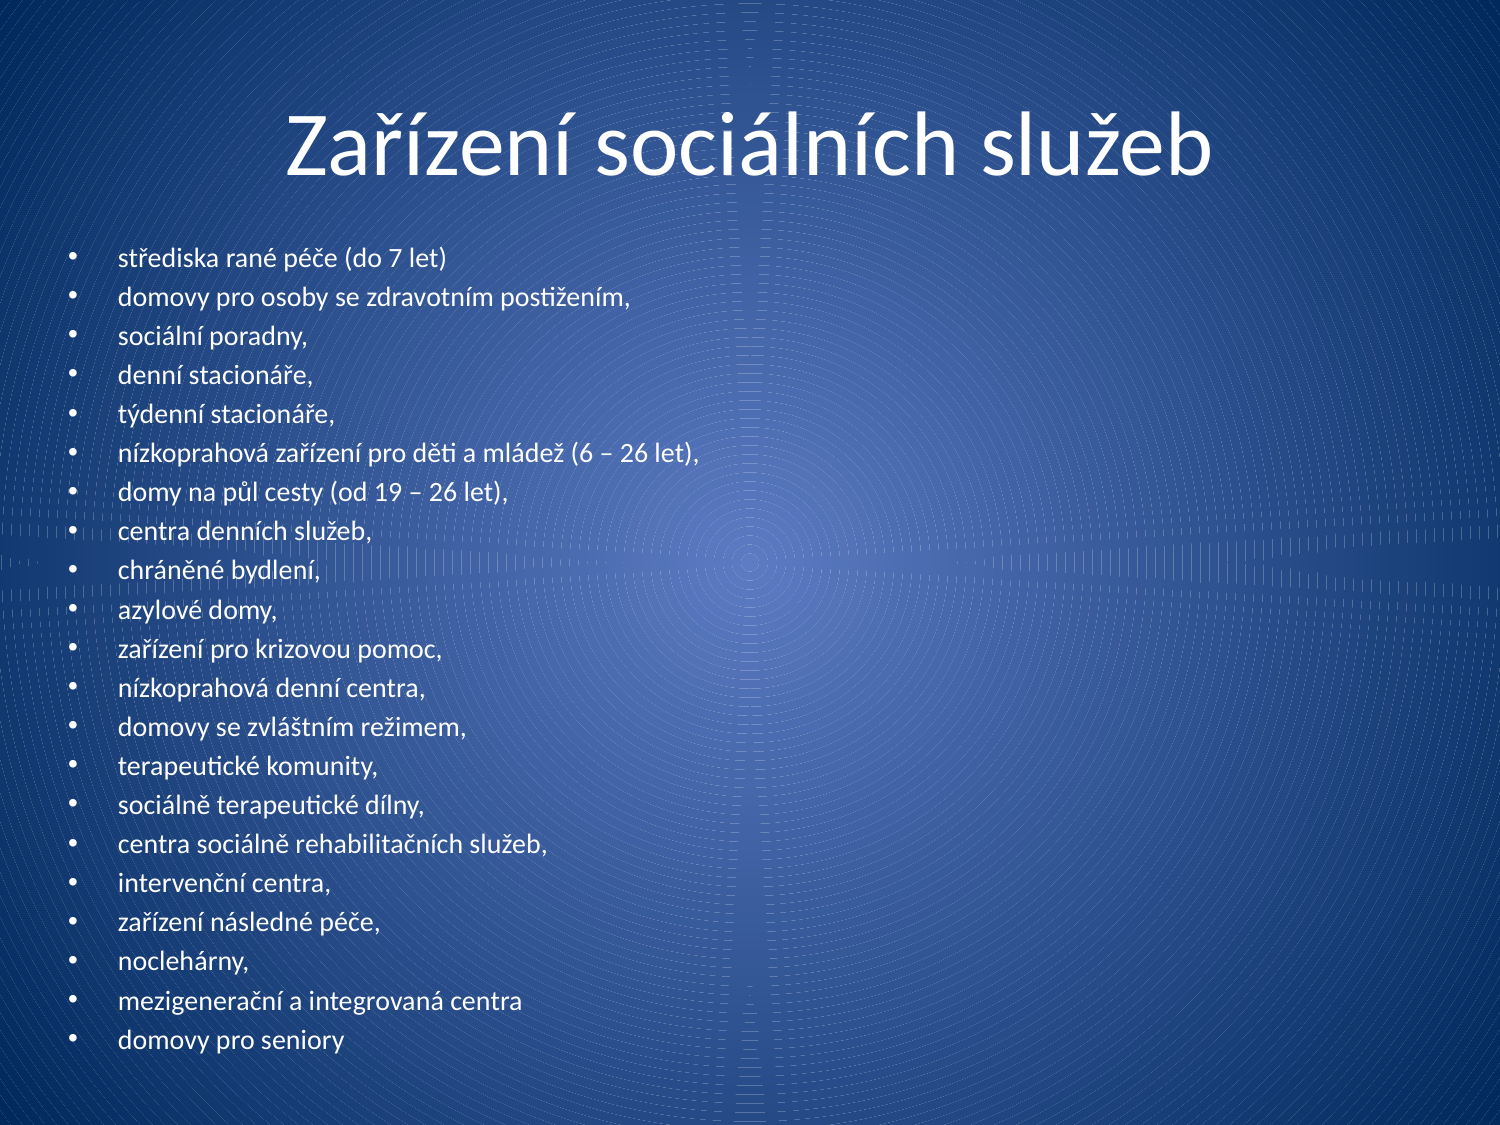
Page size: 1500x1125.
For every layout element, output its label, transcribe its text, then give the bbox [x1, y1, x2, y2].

list střediska rané péče (do 7 let) domovy pro osoby se zdravotním postižením, sociální poradny, denní stacionáře, týdenní stacionáře, nízkoprahová zařízení pro děti a mládež (6 – 26 let), domy na půl cesty (od 19 – 26 let), centra denních služeb, chráněné bydlení, azylové domy, zařízení pro krizovou pomoc, nízkoprahová denní centra, domovy se zvláštním režimem, terapeutické komunity, sociálně terapeutické dílny, centra sociálně rehabilitačních služeb, intervenční centra, zařízení následné péče, noclehárny, mezigenerační a integrovaná centra domovy pro seniory [53, 231, 1447, 1083]
title Zařízení sociálních služeb [75, 45, 1425, 231]
